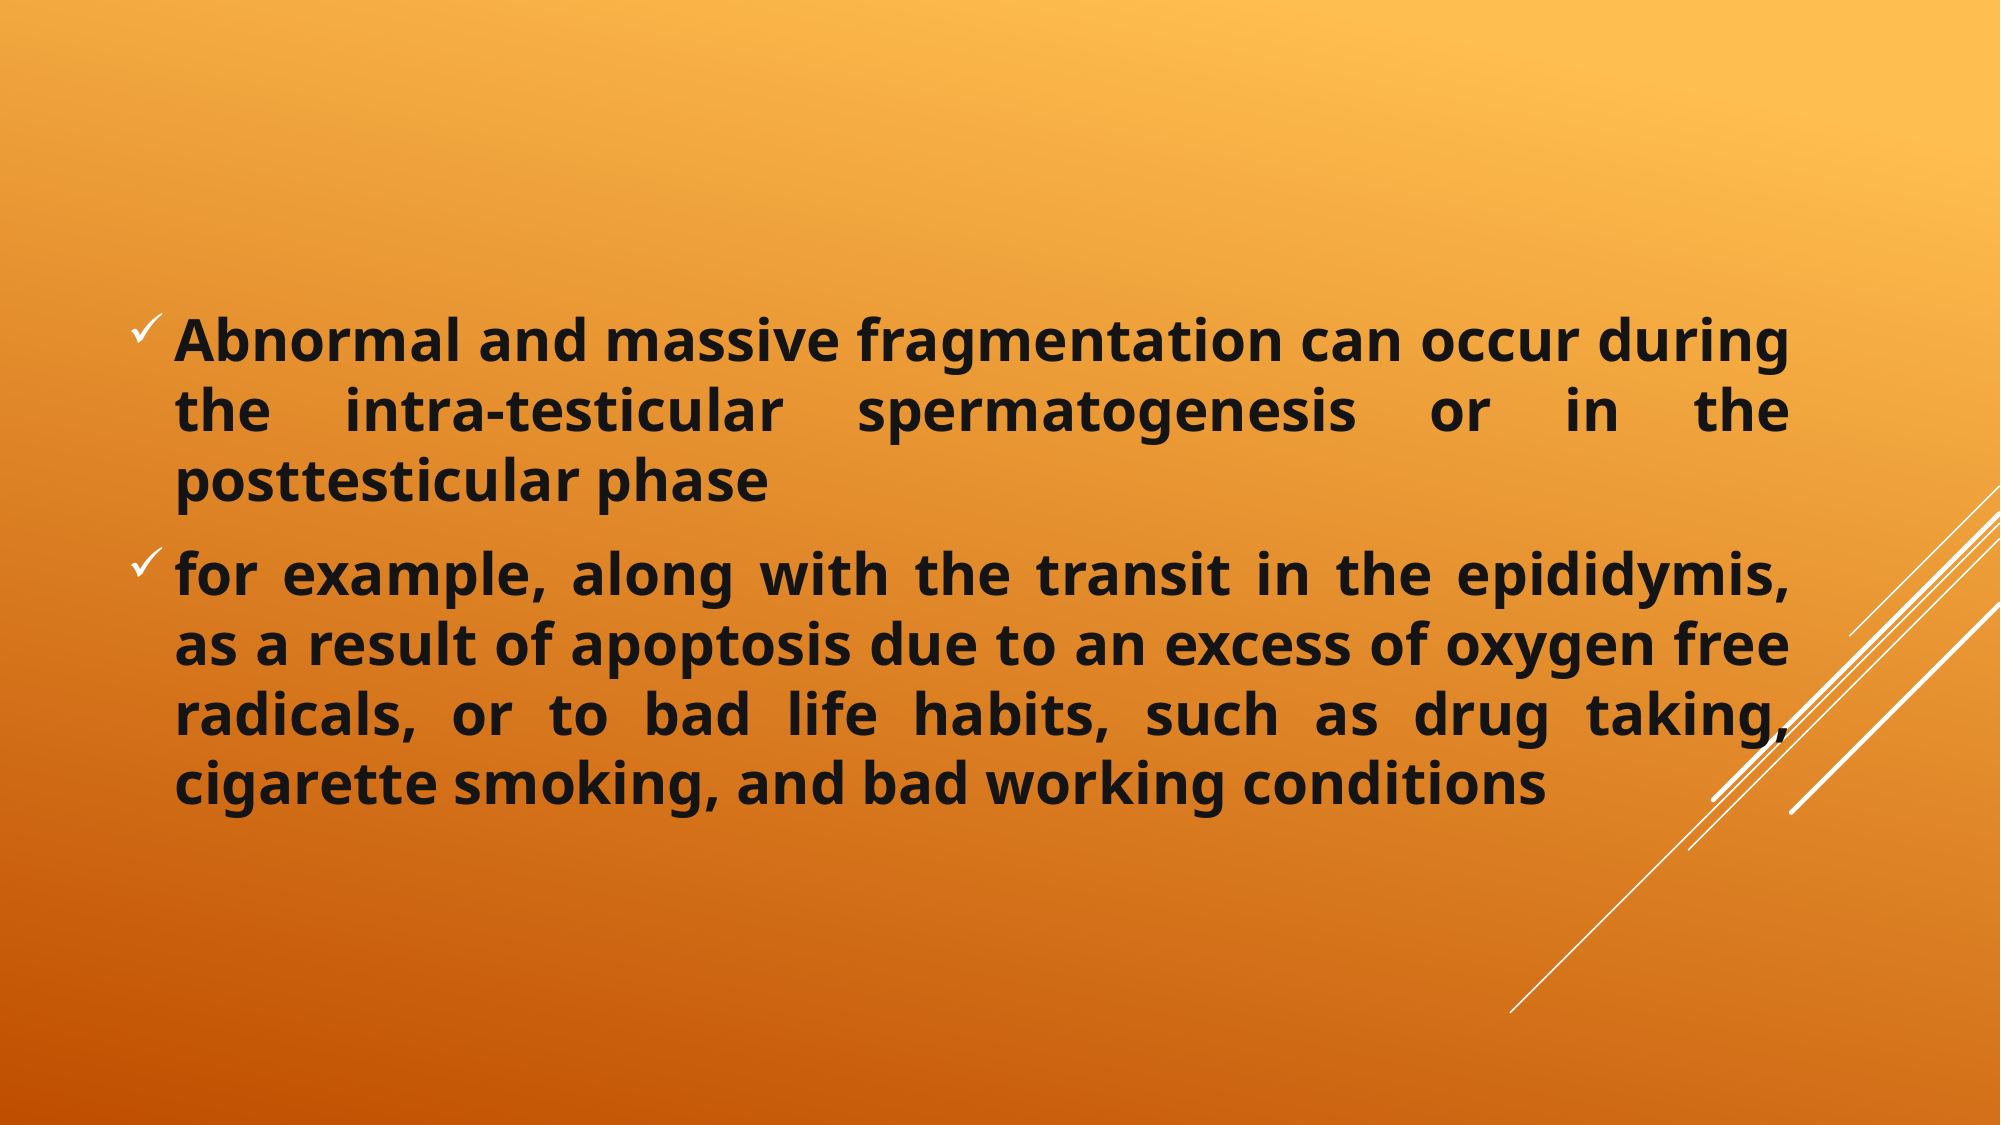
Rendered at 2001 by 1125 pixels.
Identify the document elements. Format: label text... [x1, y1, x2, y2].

list Abnormal and massive fragmentation can occur during the intra-testicular spermatogenesis or in the posttesticular phase for example, along with the transit in the epididymis, as a result of apoptosis due to an excess of oxygen free radicals, or to bad life habits, such as drug taking, cigarette smoking, and bad working conditions [112, 112, 1807, 1008]
